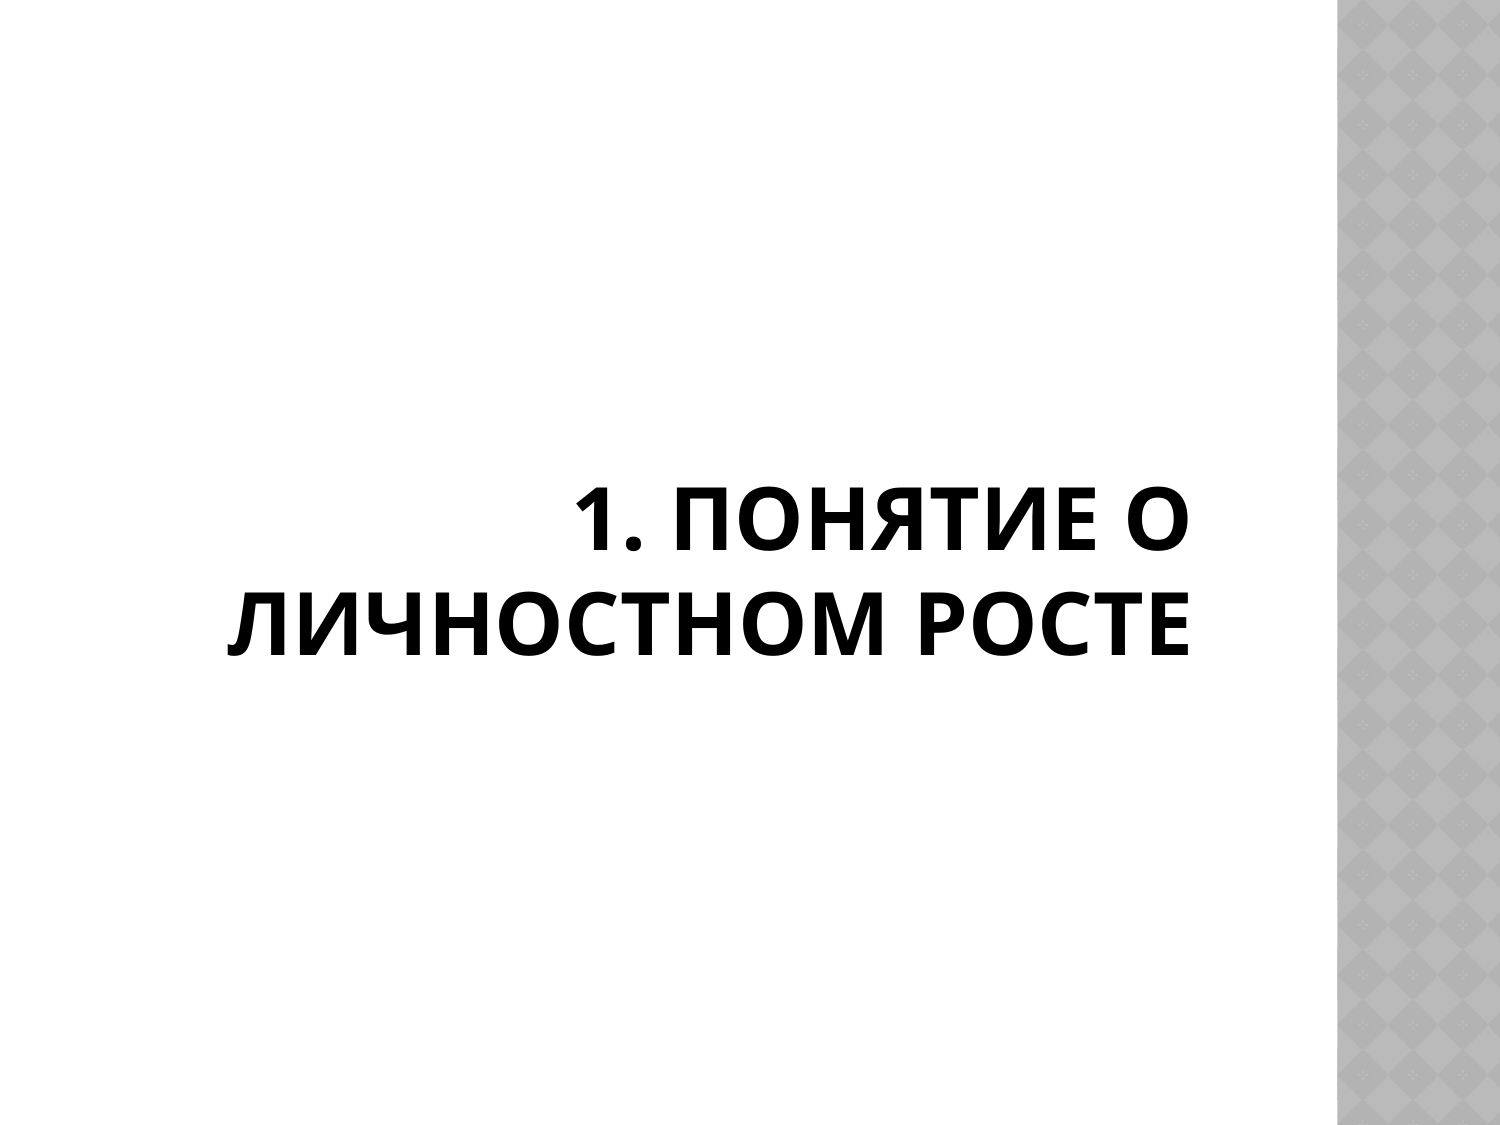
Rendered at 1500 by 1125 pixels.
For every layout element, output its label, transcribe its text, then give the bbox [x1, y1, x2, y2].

title 1. Понятие о личностном росте [174, 462, 1202, 687]
